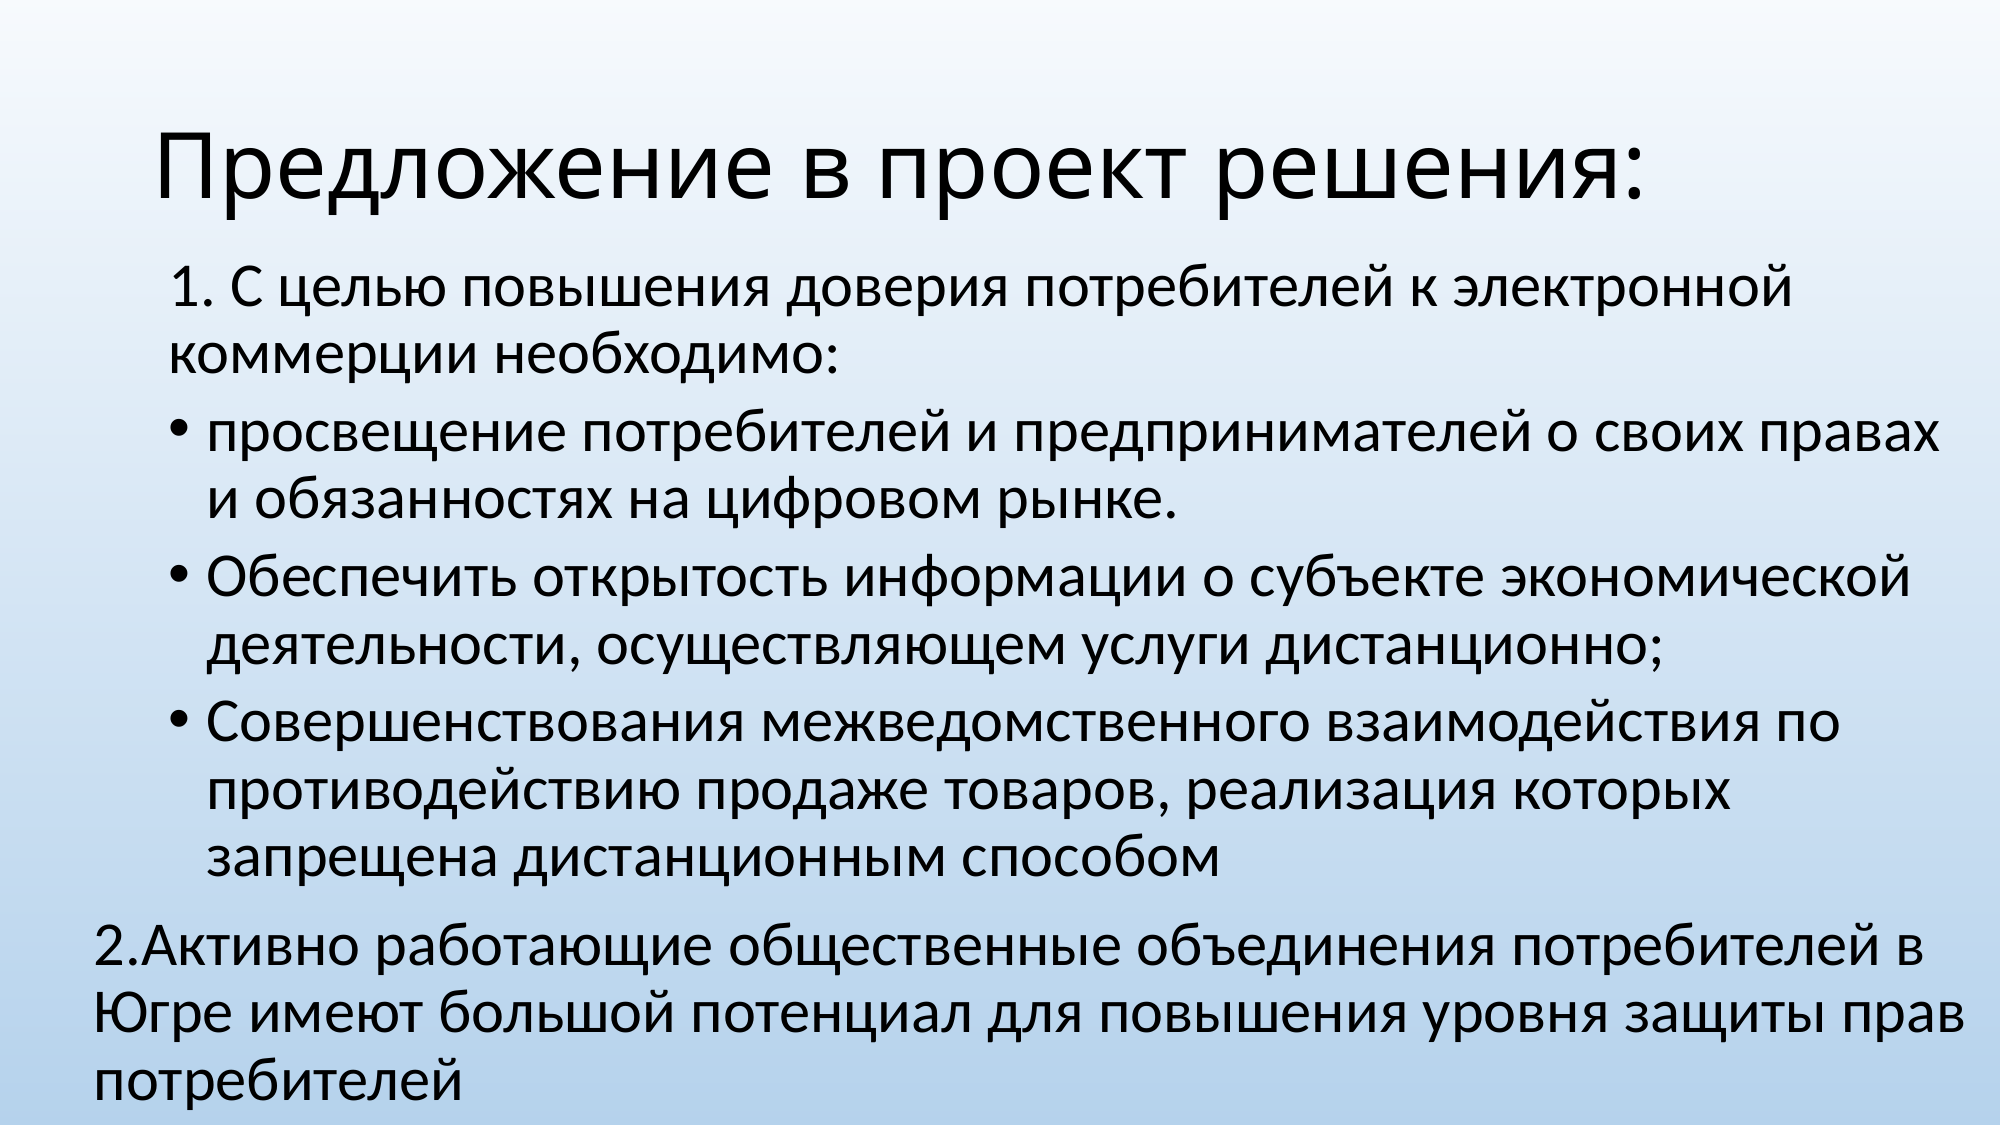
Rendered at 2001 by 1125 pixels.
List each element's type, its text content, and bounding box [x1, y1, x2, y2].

list 1. С целью повышения доверия потребителей к электронной коммерции необходимо: просвещение потребителей и предпринимателей о своих правах и обязанностях на цифровом рынке. Обеспечить открытость информации о субъекте экономической деятельности, осуществляющем услуги дистанционно; Совершенствования межведомственного взаимодействия по противодействию продаже товаров, реализация которых запрещена дистанционным способом 2.Активно работающие общественные объединения потребителей в Югре имеют большой потенциал для повышения уровня защиты прав потребителей [78, 244, 2000, 1125]
title Предложение в проект решения: [137, 59, 1863, 244]
